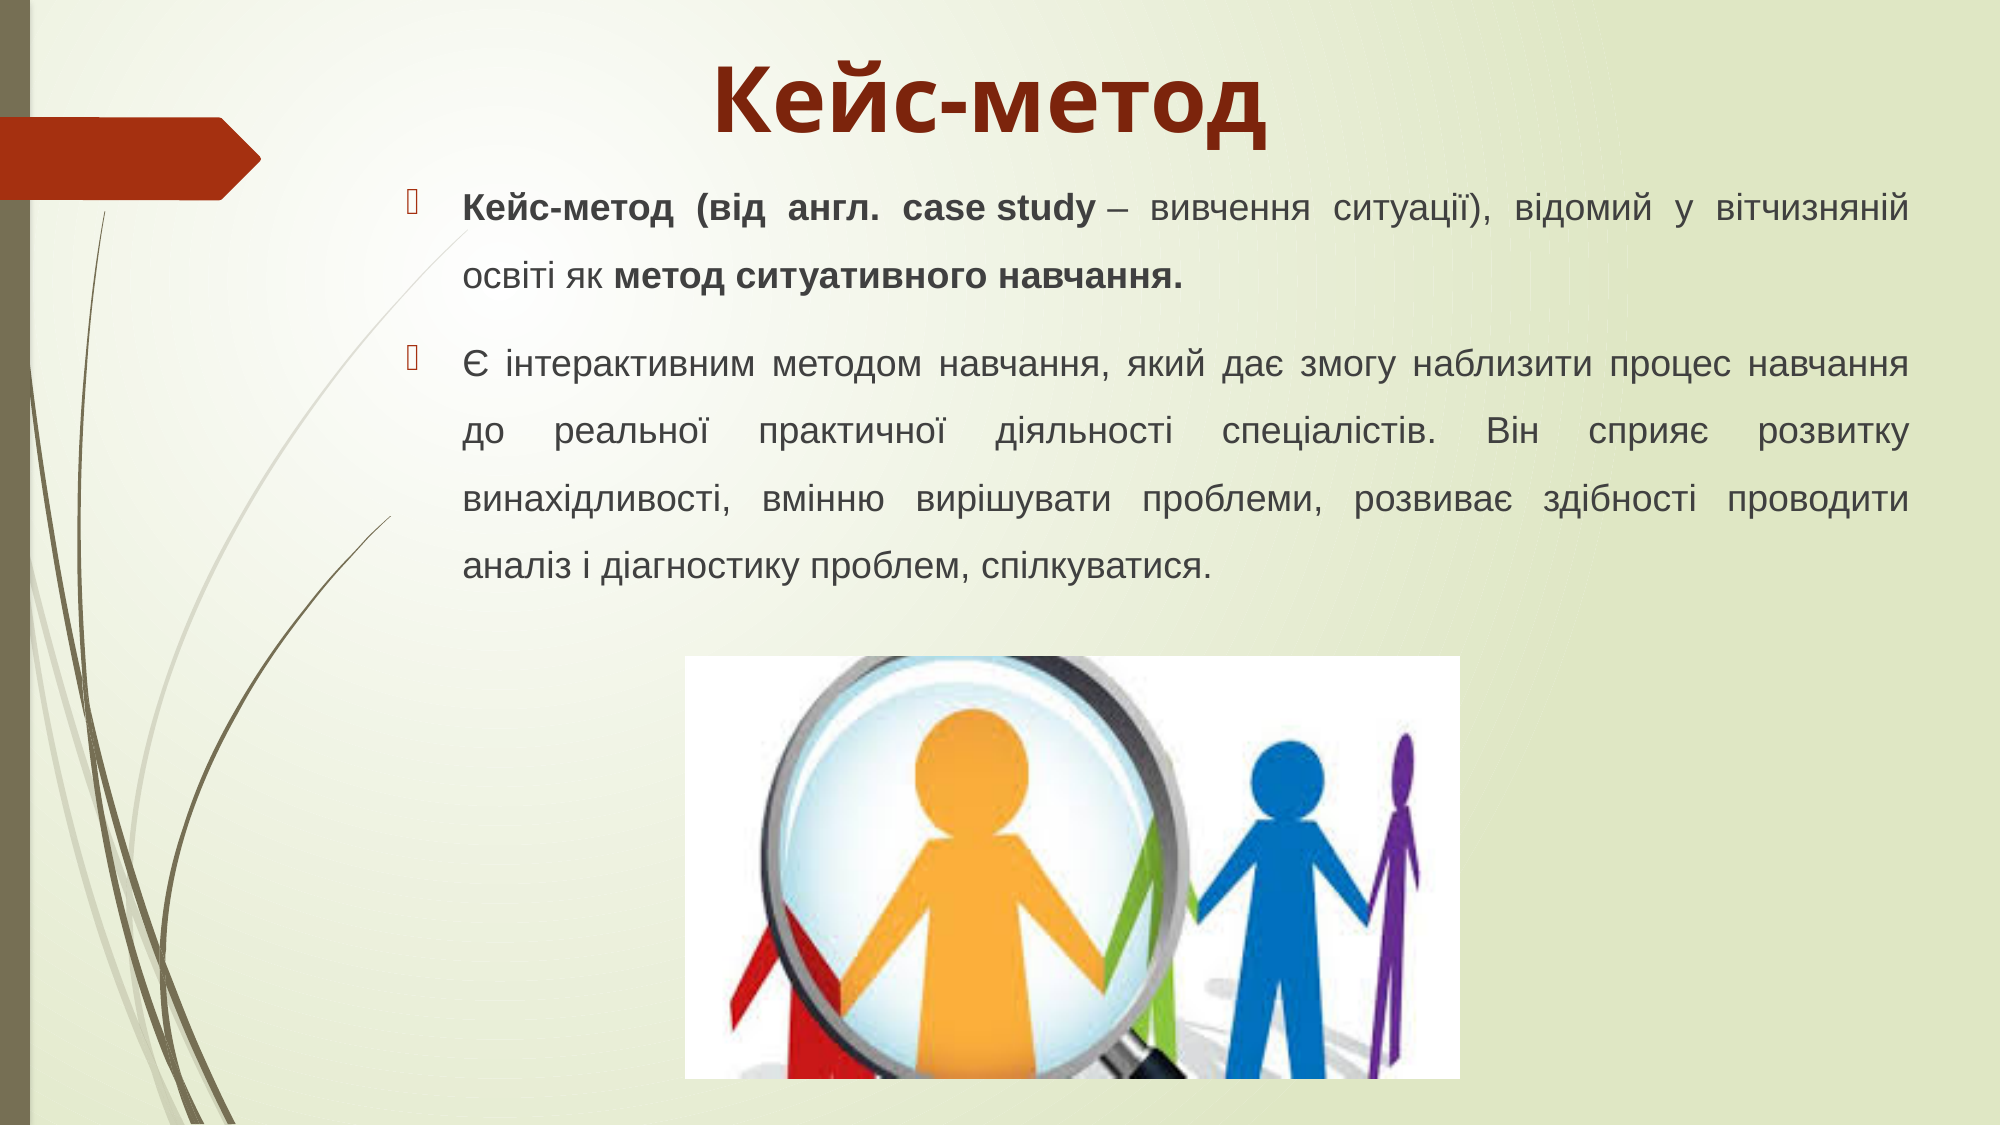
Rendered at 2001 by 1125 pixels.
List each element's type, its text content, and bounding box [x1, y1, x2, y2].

title Кейс-метод [695, 33, 1365, 153]
list Кейс-метод (від англ. саsе studу – вивчення ситуації), відомий у вітчизняній освіті як метод ситуативного навчання. Є інтерактивним методом навчання, який дає змогу наблизити процес навчання до реальної практичної діяльності спеціалістів. Він сприяє розвитку винахідливості, вмінню вирішувати проблеми, розвиває здібності проводити аналіз і діагностику проблем, спілкуватися. [391, 153, 1926, 773]
picture [685, 655, 1460, 1079]
